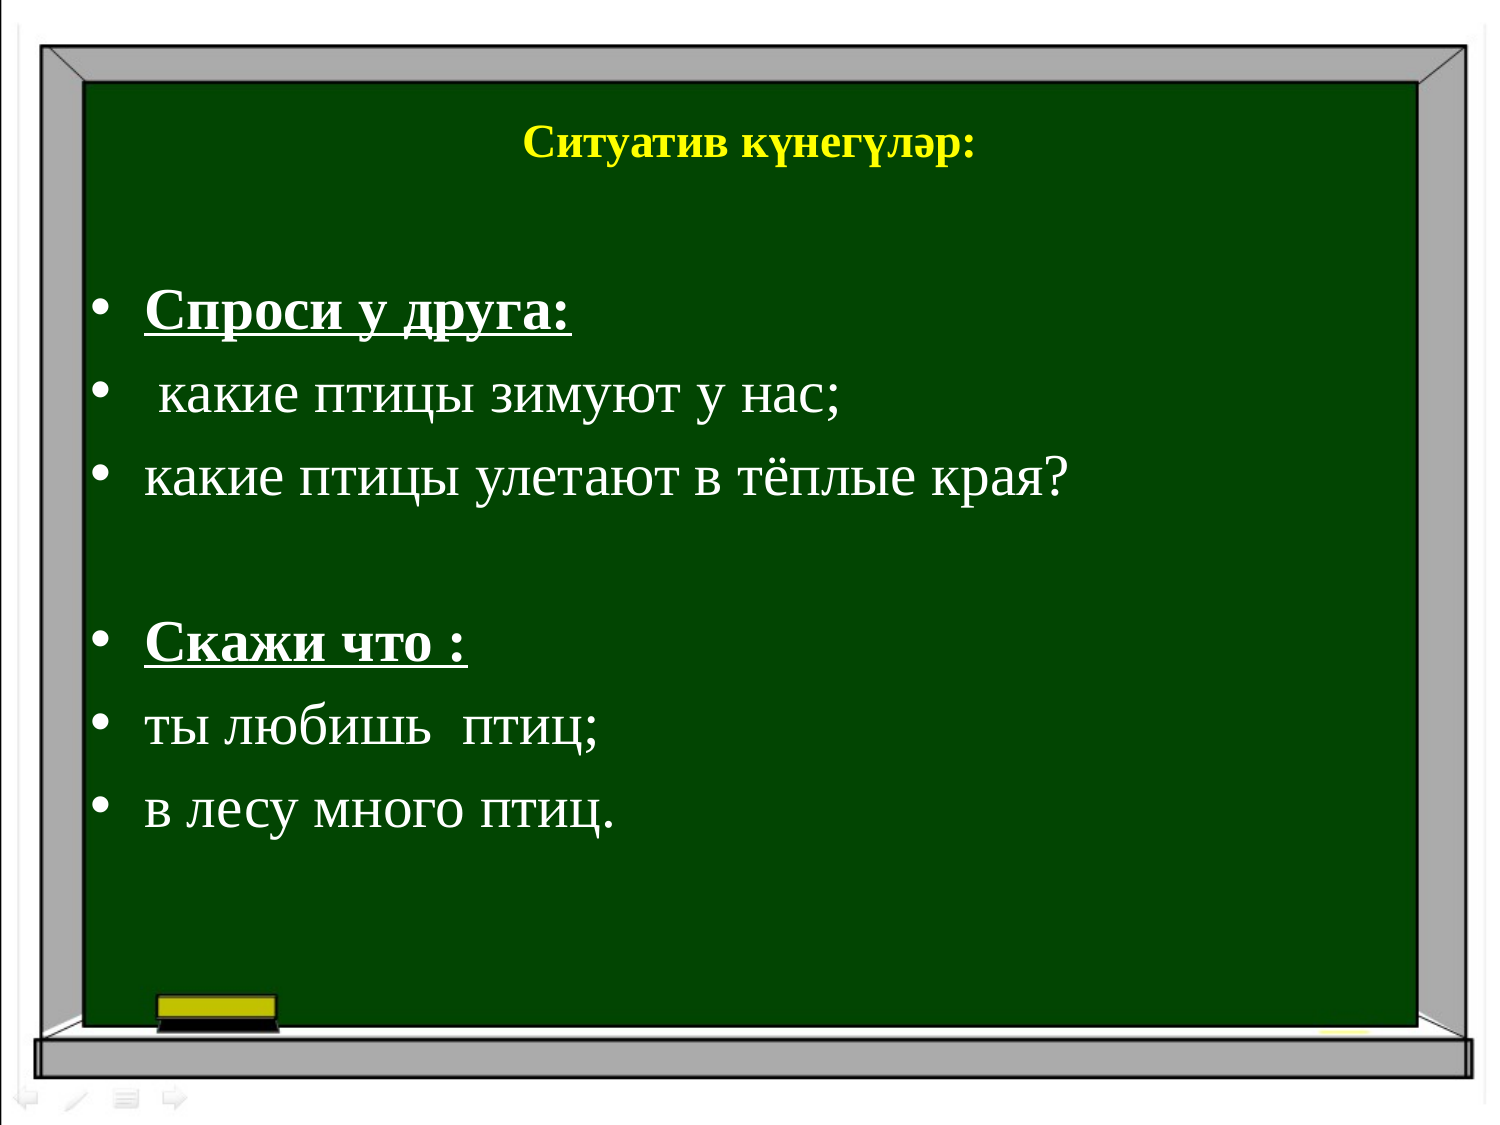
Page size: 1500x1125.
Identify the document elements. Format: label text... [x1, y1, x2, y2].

picture [0, 0, 1500, 1125]
title Ситуатив күнегүләр: [75, 45, 1425, 233]
list Спроси у друга: какие птицы зимуют у нас; какие птицы улетают в тёплые края? Скажи что : ты любишь птиц; в лесу много птиц. [75, 262, 1425, 1005]
